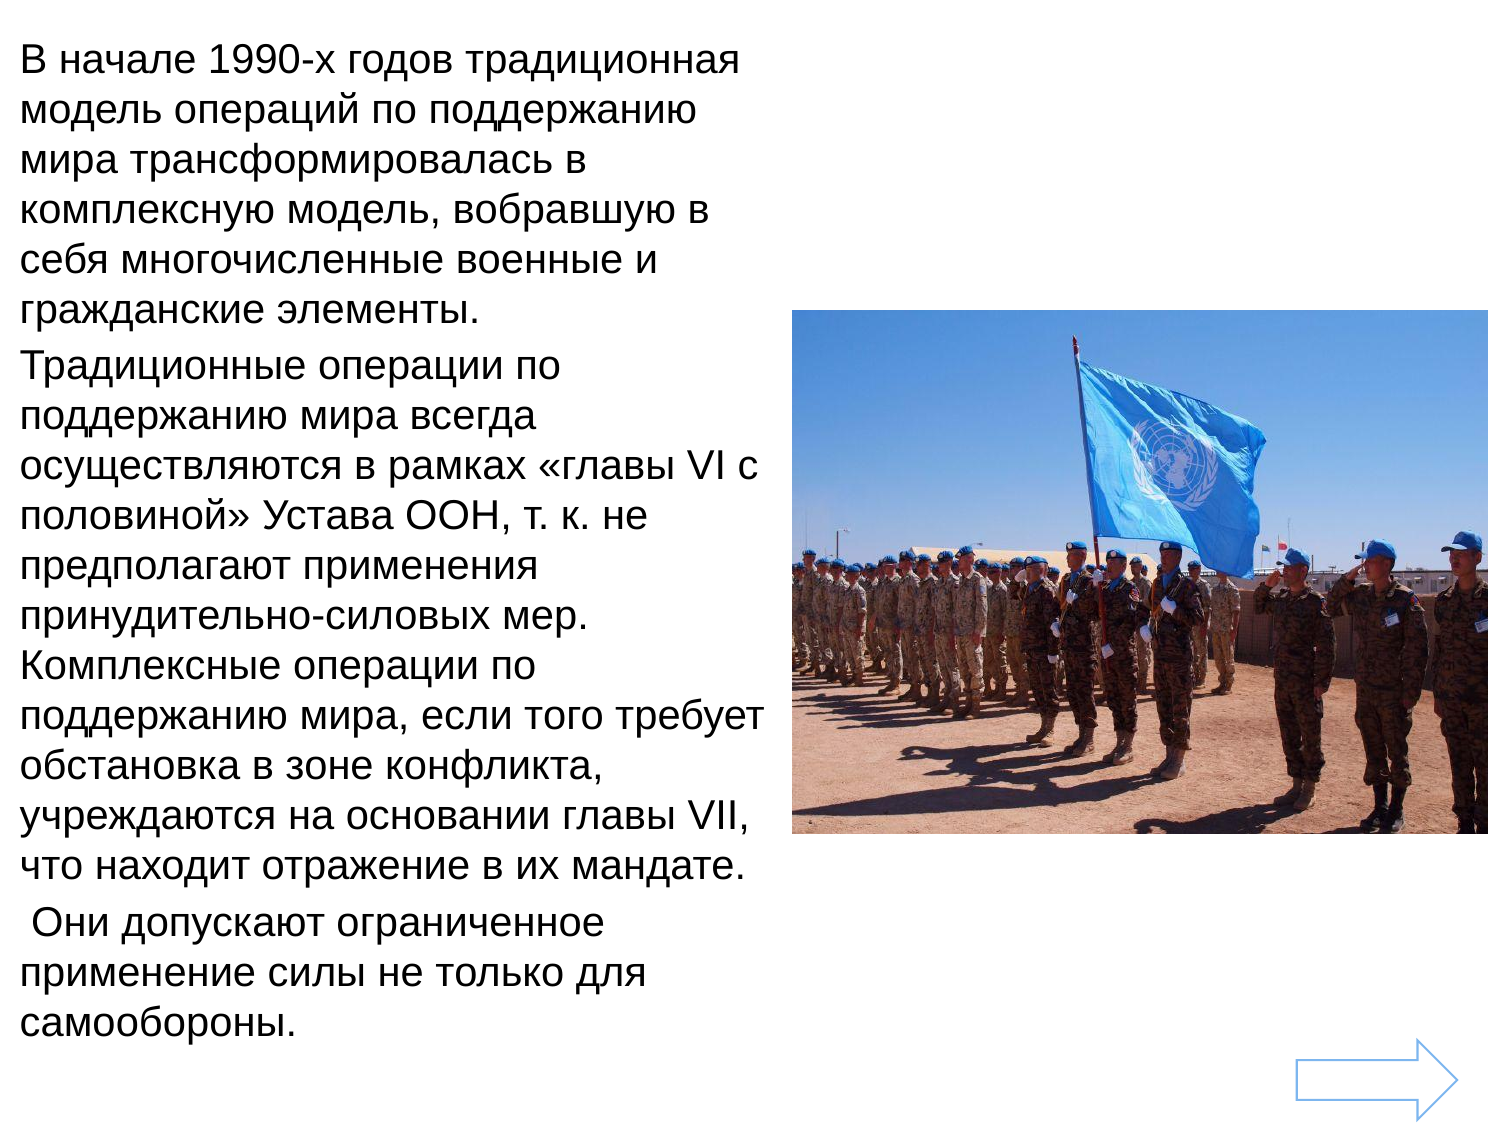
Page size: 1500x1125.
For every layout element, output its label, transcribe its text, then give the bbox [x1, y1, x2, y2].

text_box [1296, 1040, 1458, 1120]
picture [792, 310, 1488, 834]
text_box В начале 1990-х годов традиционная модель операций по поддержанию мира трансформировалась в комплексную модель, вобравшую в себя многочисленные военные и гражданские элементы. Традиционные операции по поддержанию мира всегда осуществляются в рамках «главы VI с половиной» Устава ООН, т. к. не предполагают применения принудительно-силовых мер. Комплексные операции по поддержанию мира, если того требует обстановка в зоне конфликта, учреждаются на основании главы VII, что находит отражение в их мандате. Они допускают ограниченное применение силы не только для самообороны. [12, 24, 775, 1052]
